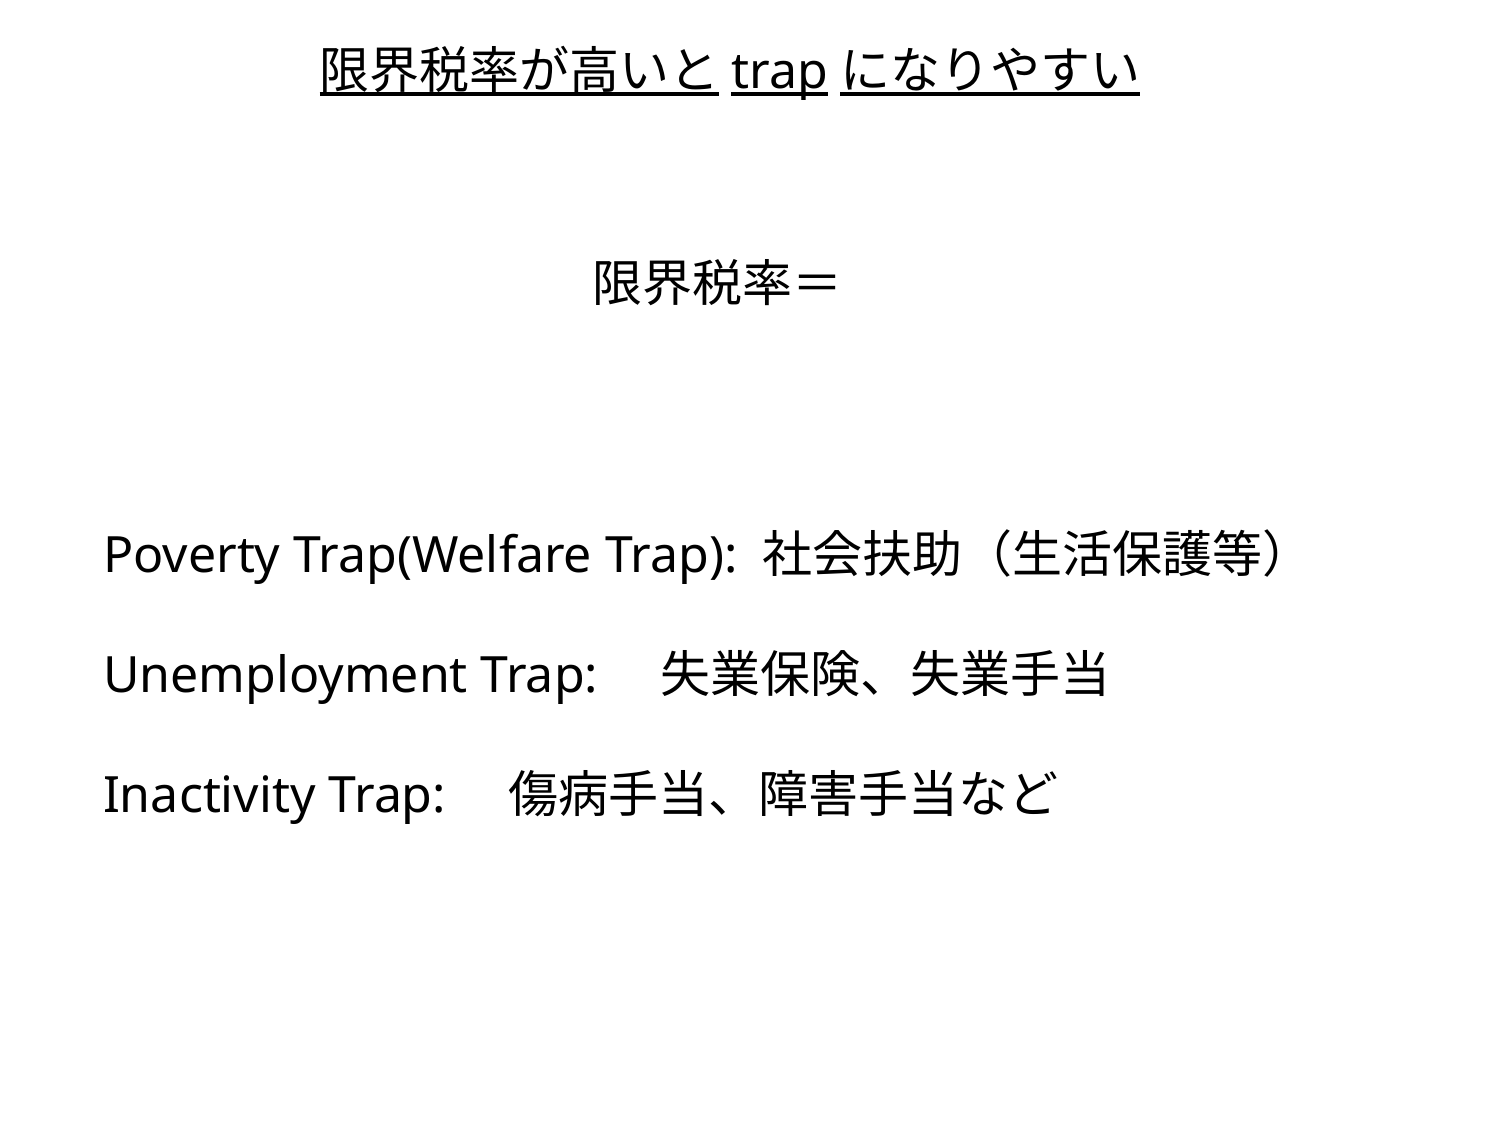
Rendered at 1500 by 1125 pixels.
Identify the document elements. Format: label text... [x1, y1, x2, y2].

text_box Poverty Trap(Welfare Trap): 社会扶助（生活保護等） Unemployment Trap: 失業保険、失業手当 Inactivity Trap: 傷病手当、障害手当など [88, 515, 1348, 830]
text_box 限界税率が高いとtrapになりやすい [100, 30, 1360, 106]
